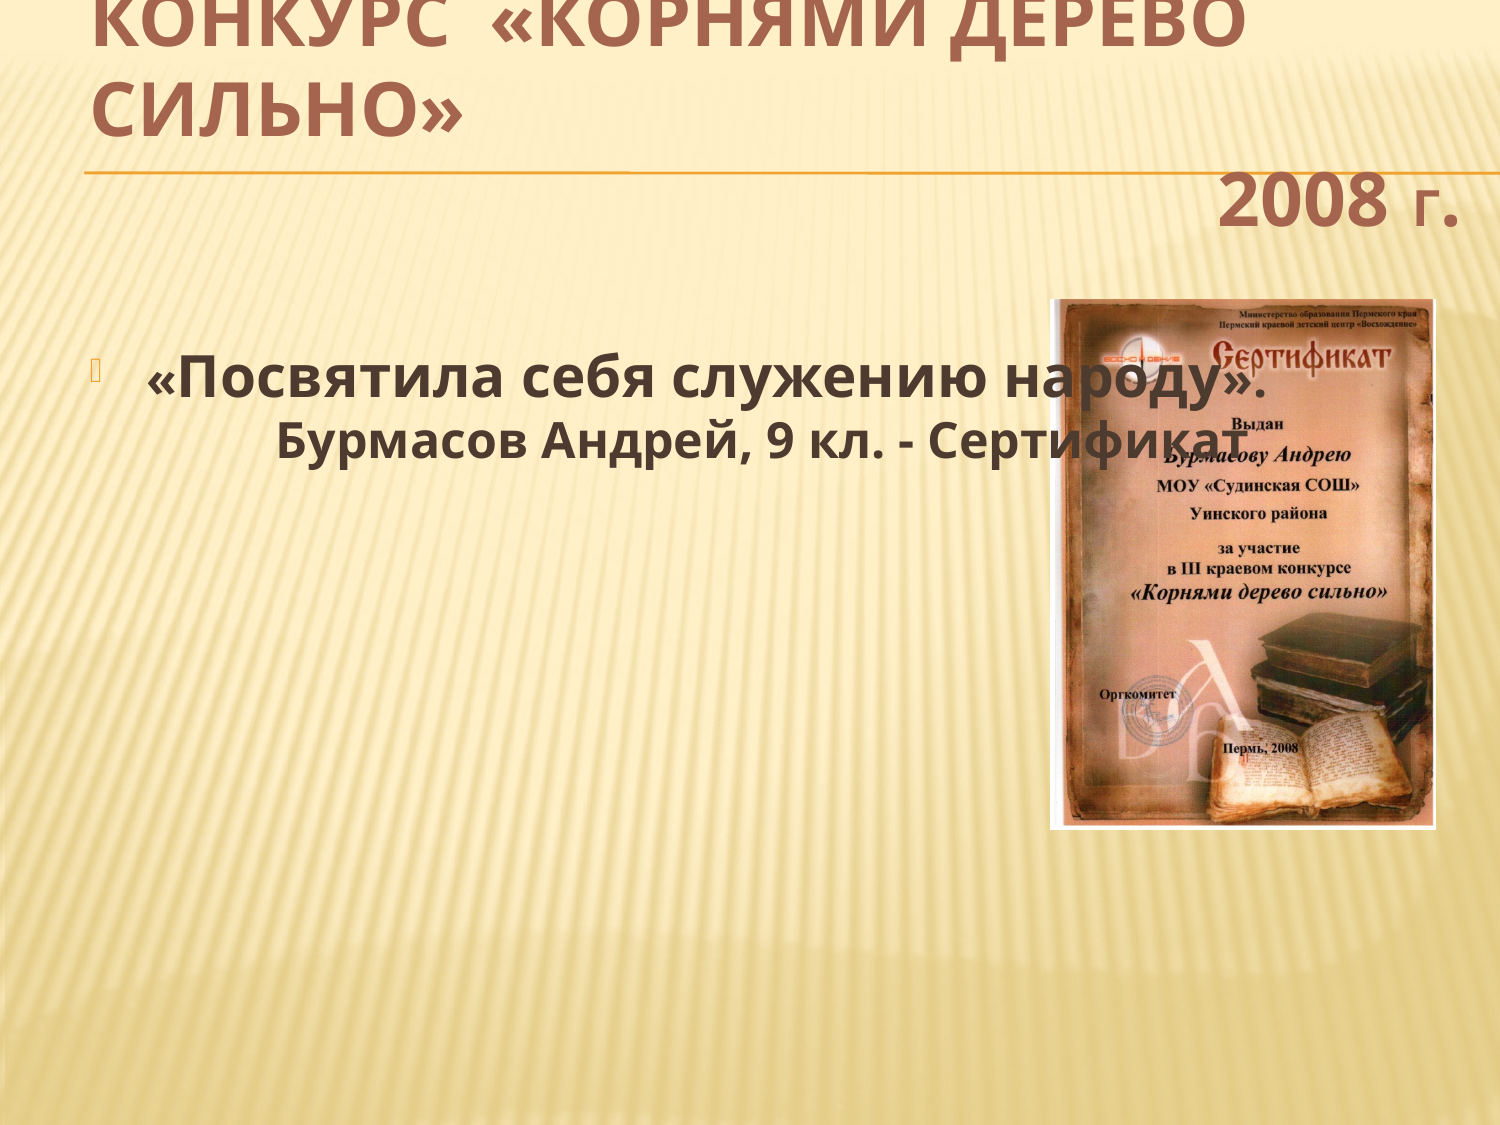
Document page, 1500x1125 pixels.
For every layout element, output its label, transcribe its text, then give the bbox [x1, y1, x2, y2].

title Конкурс «Корнями дерево сильно» 2008 г. [75, 37, 1500, 176]
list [1049, 299, 1436, 831]
list «Посвятила себя служению народу». Бурмасов Андрей, 9 кл. - Сертификат [75, 249, 1463, 1075]
